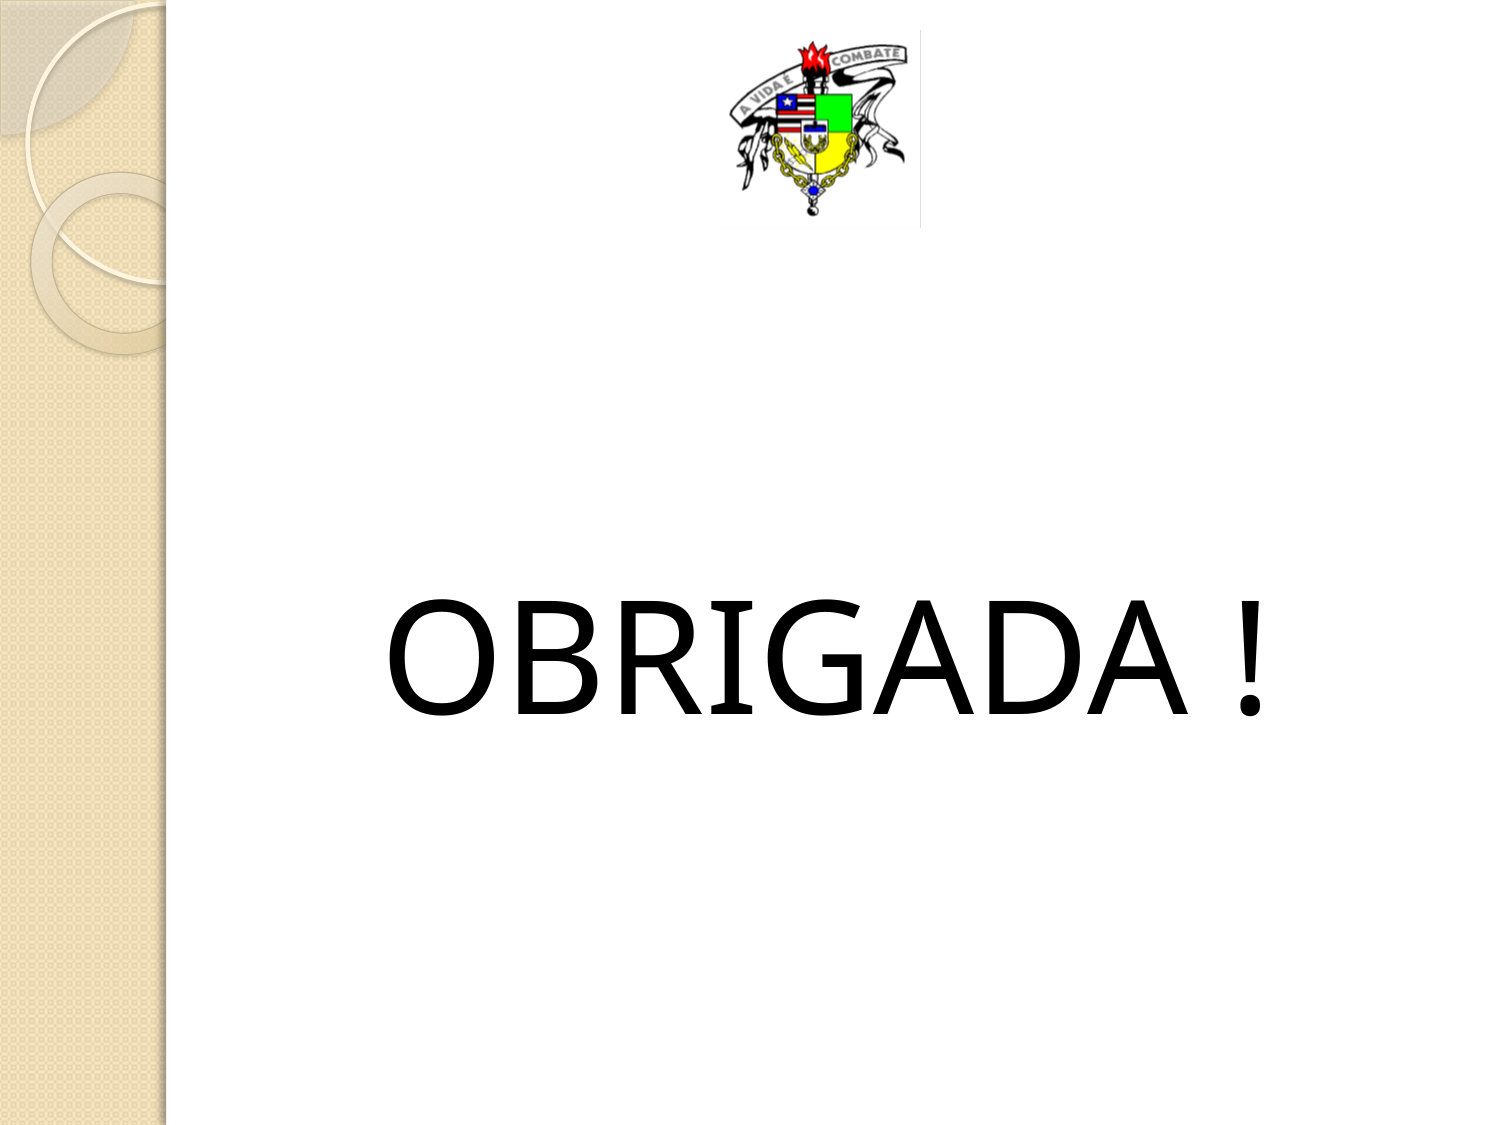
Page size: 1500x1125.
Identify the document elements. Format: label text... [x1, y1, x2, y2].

list OBRIGADA ! [240, 349, 1398, 764]
picture [716, 30, 922, 230]
